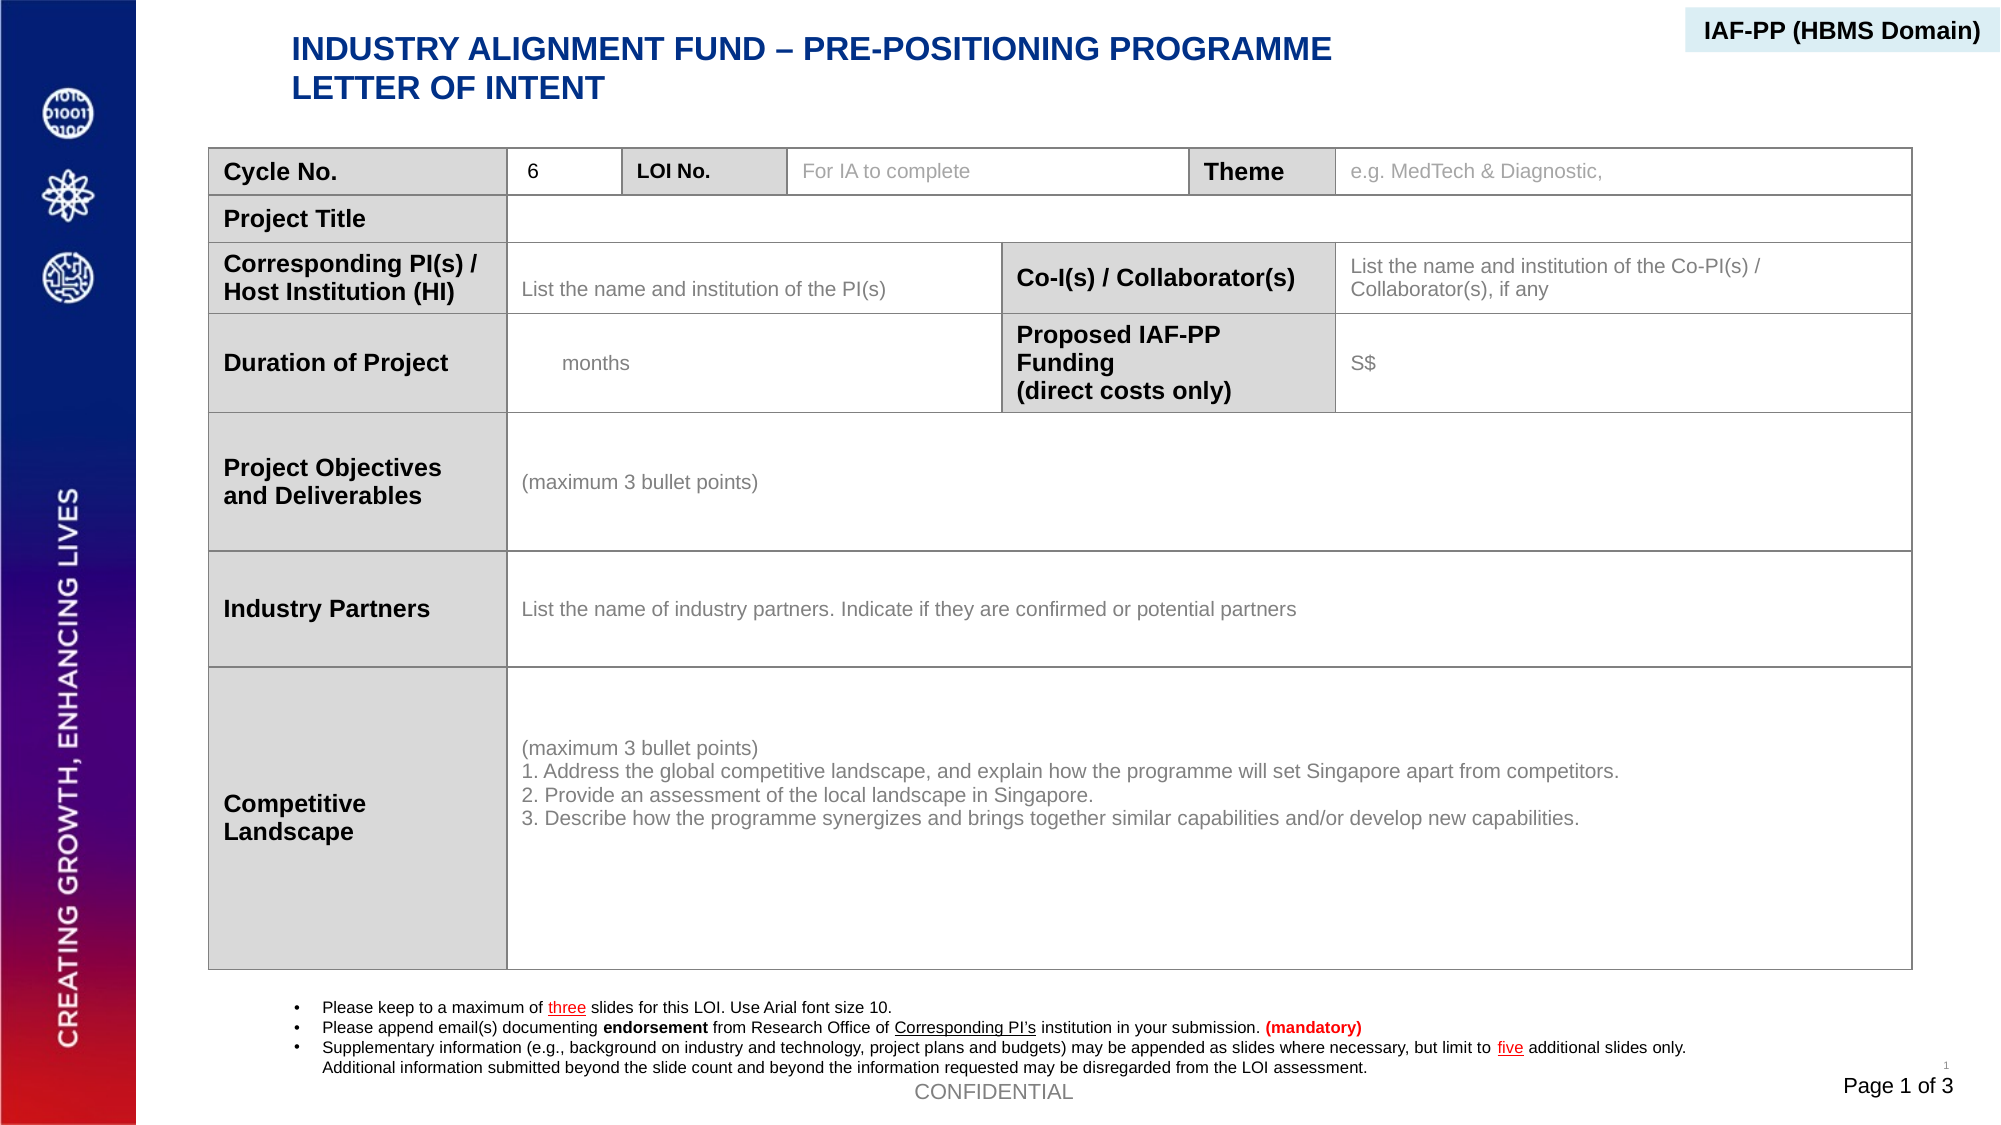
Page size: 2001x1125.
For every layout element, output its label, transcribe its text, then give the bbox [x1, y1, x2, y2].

table_cell S$ [1336, 314, 1911, 412]
table_header 6 [508, 149, 621, 194]
table_cell Corresponding PI(s) / Host Institution (HI) [209, 243, 506, 313]
table_header Cycle No. [209, 149, 506, 194]
table_cell List the name and institution of the Co-PI(s) / Collaborator(s), if any [1336, 243, 1911, 313]
table_header For IA to complete [788, 149, 1188, 194]
table_header e.g. MedTech & Diagnostic, [1336, 149, 1911, 194]
table_cell Co-I(s) / Collaborator(s) [1003, 243, 1335, 313]
text_box Page 1 of 3 [1744, 1064, 1969, 1106]
title INDUSTRY ALIGNMENT FUND – PRE-POSITIONING PROGRAMME LETTER OF INTENT [276, 19, 1718, 110]
table_cell Competitive Landscape [209, 668, 506, 969]
table_cell Industry Partners [209, 552, 506, 666]
table_cell [508, 196, 1911, 242]
table_cell Proposed IAF-PP Funding (direct costs only) [1003, 314, 1335, 412]
table_cell Project Title [209, 196, 506, 242]
text_box CONFIDENTIAL [881, 1070, 1107, 1112]
table_header Theme [1190, 149, 1335, 194]
table_cell List the name and institution of the PI(s) [508, 243, 1001, 313]
text_box IAF-PP (HBMS Domain) [1685, 7, 2000, 53]
text_box Please keep to a maximum of three slides for this LOI. Use Arial font size 10. Please append email(s) documenting endorsement from Research Office of Corresponding PI’s institution in your submission. (mandatory) Supplementary information (e.g., background on industry and technology, project plans and budgets) may be appended as slides where necessary, but limit to five additional slides only. Additional information submitted beyond the slide count and beyond the information requested may be disregarded from the LOI assessment. [279, 989, 1721, 1085]
picture [0, 0, 136, 1125]
table_cell Project Objectives and Deliverables [209, 413, 506, 550]
table_cell List the name of industry partners. Indicate if they are confirmed or potential partners [508, 552, 1911, 666]
table_header LOI No. [623, 149, 786, 194]
table_cell (maximum 3 bullet points) 1. Address the global competitive landscape, and explain how the programme will set Singapore apart from competitors. 2. Provide an assessment of the local landscape in Singapore. 3. Describe how the programme synergizes and brings together similar capabilities and/or develop new capabilities. [508, 668, 1911, 969]
table_cell (maximum 3 bullet points) [508, 413, 1911, 550]
table_cell Duration of Project [209, 314, 506, 412]
table_cell months [508, 314, 1001, 412]
